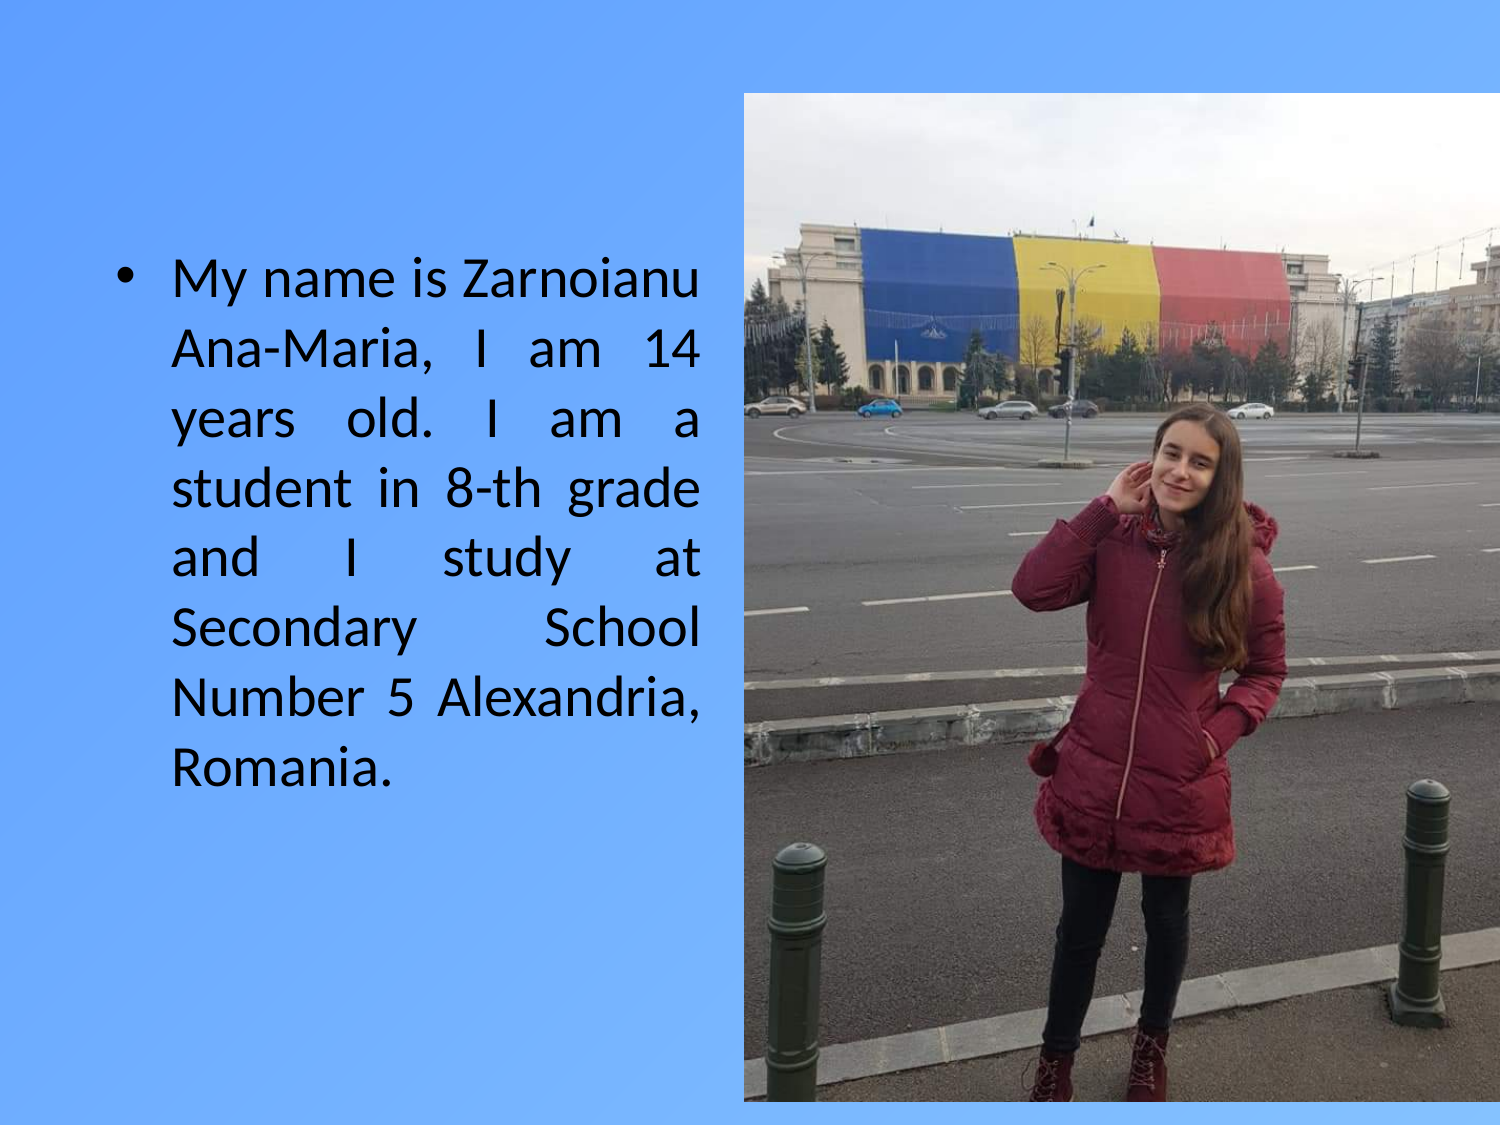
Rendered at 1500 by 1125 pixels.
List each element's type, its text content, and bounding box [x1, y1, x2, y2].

list My name is Zarnoianu Ana-Maria, I am 14 years old. I am a student in 8-th grade and I study at Secondary School Number 5 Alexandria, Romania. [100, 231, 717, 855]
picture [743, 93, 1500, 1102]
